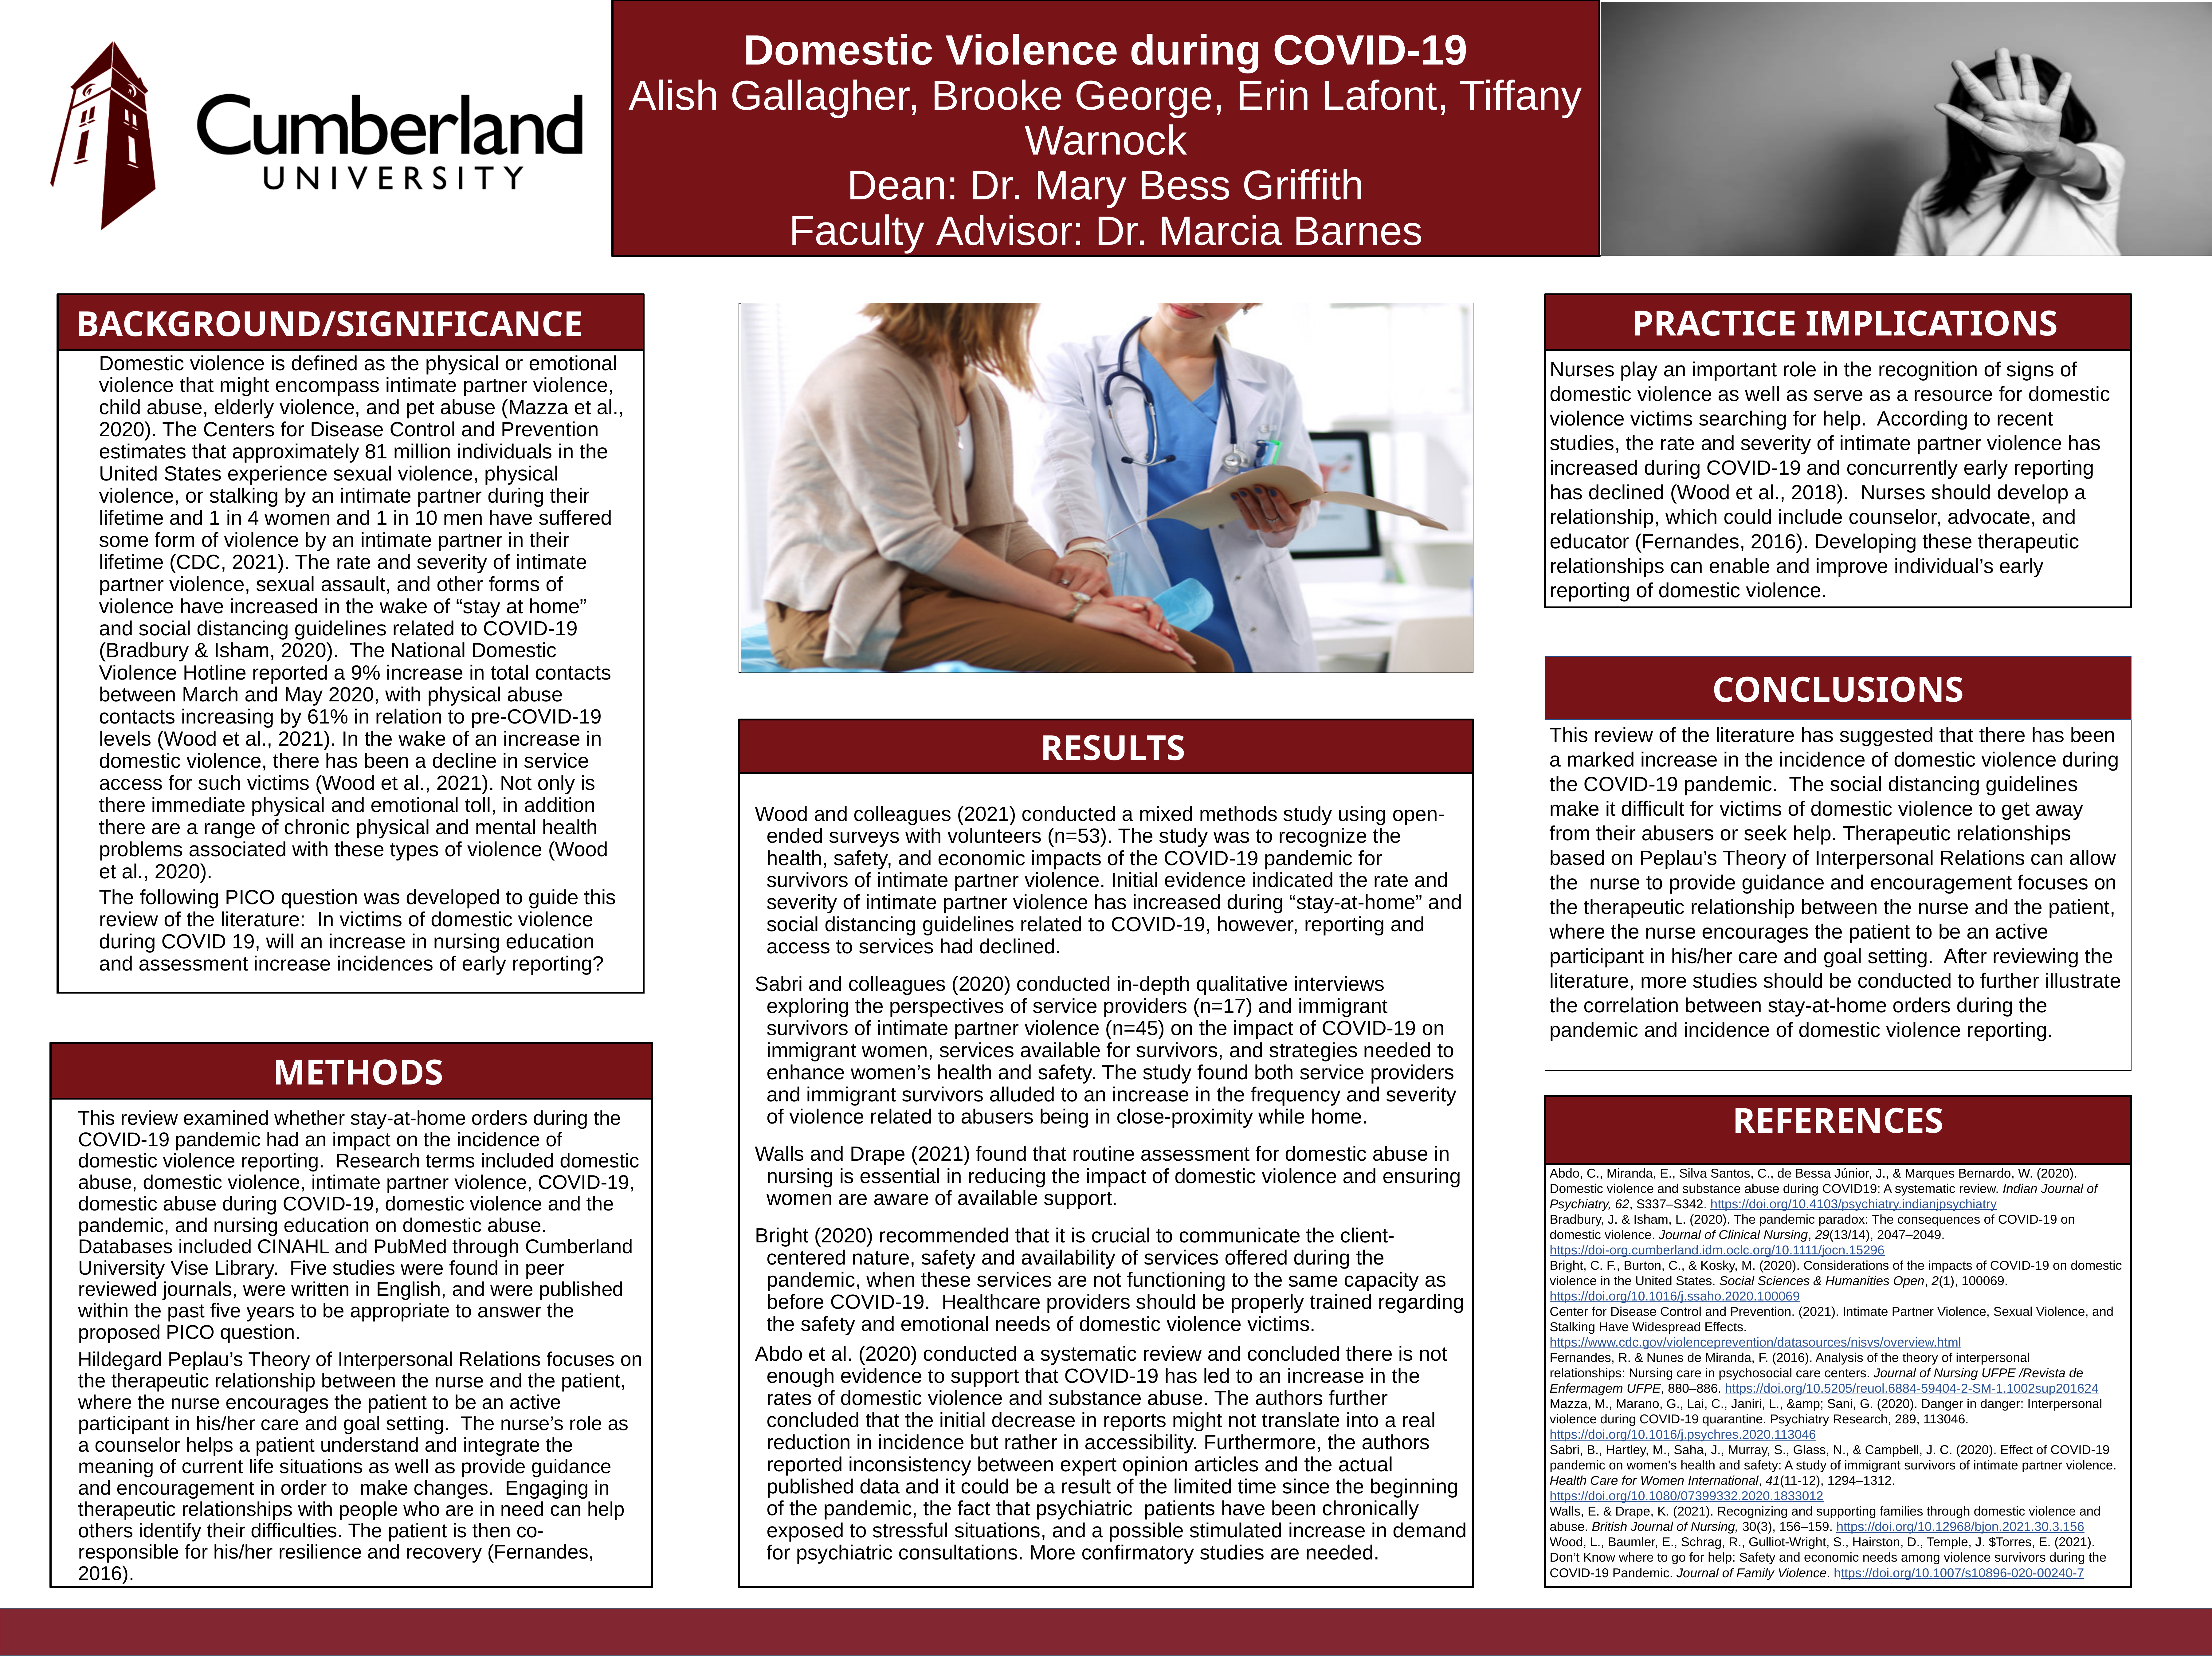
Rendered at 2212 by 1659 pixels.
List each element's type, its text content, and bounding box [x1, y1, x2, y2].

text_box REFERENCES [1545, 1096, 2131, 1164]
text_box [739, 303, 741, 673]
picture [741, 303, 1473, 673]
picture [50, 41, 582, 231]
list PRACTICE IMPLICATIONS [1545, 294, 2131, 350]
text_box CONCLUSIONS [1545, 657, 2131, 720]
list Domestic violence is defined as the physical or emotional violence that might encompass intimate partner violence, child abuse, elderly violence, and pet abuse (Mazza et al., 2020). The Centers for Disease Control and Prevention estimates that approximately 81 million individuals in the United States experience sexual violence, physical violence, or stalking by an intimate partner during their lifetime and 1 in 4 women and 1 in 10 men have suffered some form of violence by an intimate partner in their lifetime (CDC, 2021). The rate and severity of intimate partner violence, sexual assault, and other forms of violence have increased in the wake of “stay at home” and social distancing guidelines related to COVID-19 (Bradbury & Isham, 2020). The National Domestic Violence Hotline reported a 9% increase in total contacts between March and May 2020, with physical abuse contacts increasing by 61% in relation to pre-COVID-19 levels (Wood et al., 2021). In the wake of an increase in domestic violence, there has been a decline in service access for such victims (Wood et al., 2021). Not only is there immediate physical and emotional toll, in addition there are a range of chronic physical and mental health problems associated with these types of violence (Wood et al., 2020). The following PICO question was developed to guide this review of the literature: In victims of domestic violence during COVID 19, will an increase in nursing education and assessment increase incidences of early reporting? [57, 350, 644, 993]
picture [1601, 2, 2212, 256]
text_box [1599, 0, 2212, 2]
list This review examined whether stay-at-home orders during the COVID-19 pandemic had an impact on the incidence of domestic violence reporting. Research terms included domestic abuse, domestic violence, intimate partner violence, COVID-19, domestic abuse during COVID-19, domestic violence and the pandemic, and nursing education on domestic abuse. Databases included CINAHL and PubMed through Cumberland University Vise Library. Five studies were found in peer reviewed journals, were written in English, and were published within the past five years to be appropriate to answer the proposed PICO question. Hildegard Peplau’s Theory of Interpersonal Relations focuses on the therapeutic relationship between the nurse and the patient, where the nurse encourages the patient to be an active participant in his/her care and goal setting. The nurse’s role as a counselor helps a patient understand and integrate the meaning of current life situations as well as provide guidance and encouragement in order to make changes. Engaging in therapeutic relationships with people who are in need can help others identify their difficulties. The patient is then co-responsible for his/her resilience and recovery (Fernandes, 2016). [50, 1098, 652, 1587]
list Wood and colleagues (2021) conducted a mixed methods study using open-ended surveys with volunteers (n=53). The study was to recognize the health, safety, and economic impacts of the COVID-19 pandemic for survivors of intimate partner violence. Initial evidence indicated the rate and severity of intimate partner violence has increased during “stay-at-home” and social distancing guidelines related to COVID-19, however, reporting and access to services had declined. Sabri and colleagues (2020) conducted in-depth qualitative interviews exploring the perspectives of service providers (n=17) and immigrant survivors of intimate partner violence (n=45) on the impact of COVID-19 on immigrant women, services available for survivors, and strategies needed to enhance women’s health and safety. The study found both service providers and immigrant survivors alluded to an increase in the frequency and severity of violence related to abusers being in close-proximity while home. Walls and Drape (2021) found that routine assessment for domestic abuse in nursing is essential in reducing the impact of domestic violence and ensuring women are aware of available support. Bright (2020) recommended that it is crucial to communicate the client-centered nature, safety and availability of services offered during the pandemic, when these services are not functioning to the same capacity as before COVID-19. Healthcare providers should be properly trained regarding the safety and emotional needs of domestic violence victims. Abdo et al. (2020) conducted a systematic review and concluded there is not enough evidence to support that COVID-19 has led to an increase in the rates of domestic violence and substance abuse. The authors further concluded that the initial decrease in reports might not translate into a real reduction in incidence but rather in accessibility. Furthermore, the authors reported inconsistency between expert opinion articles and the actual published data and it could be a result of the limited time since the beginning of the pandemic, the fact that psychiatric patients have been chronically exposed to stressful situations, and a possible stimulated increase in demand for psychiatric consultations. More confirmatory studies are needed. [739, 773, 1473, 1587]
list RESULTS [739, 719, 1473, 773]
title Domestic Violence during COVID-19 Alish Gallagher, Brooke George, Erin Lafont, Tiffany Warnock Dean: Dr. Mary Bess Griffith Faculty Advisor: Dr. Marcia Barnes [612, 0, 1599, 257]
list METHODS [50, 1043, 652, 1098]
list BACKGROUND/SIGNIFICANCE [57, 294, 644, 350]
text_box Nurses play an important role in the recognition of signs of domestic violence as well as serve as a resource for domestic violence victims searching for help. According to recent studies, the rate and severity of intimate partner violence has increased during COVID-19 and concurrently early reporting has declined (Wood et al., 2018). Nurses should develop a relationship, which could include counselor, advocate, and educator (Fernandes, 2016). Developing these therapeutic relationships can enable and improve individual’s early reporting of domestic violence. [1545, 350, 2131, 608]
text_box This review of the literature has suggested that there has been a marked increase in the incidence of domestic violence during the COVID-19 pandemic. The social distancing guidelines make it difficult for victims of domestic violence to get away from their abusers or seek help. Therapeutic relationships based on Peplau’s Theory of Interpersonal Relations can allow the nurse to provide guidance and encouragement focuses on the therapeutic relationship between the nurse and the patient, where the nurse encourages the patient to be an active participant in his/her care and goal setting. After reviewing the literature, more studies should be conducted to further illustrate the correlation between stay-at-home orders during the pandemic and incidence of domestic violence reporting. [1545, 720, 2131, 1071]
text_box [0, 1608, 2212, 1655]
text_box Abdo, C., Miranda, E., Silva Santos, C., de Bessa Júnior, J., & Marques Bernardo, W. (2020). Domestic violence and substance abuse during COVID19: A systematic review. Indian Journal of Psychiatry, 62, S337–S342. https://doi.org/10.4103/psychiatry.indianjpsychiatry Bradbury, J. & Isham, L. (2020). The pandemic paradox: The consequences of COVID‐19 on domestic violence. Journal of Clinical Nursing, 29(13/14), 2047–2049. https://doi-org.cumberland.idm.oclc.org/10.1111/jocn.15296 Bright, C. F., Burton, C., & Kosky, M. (2020). Considerations of the impacts of COVID-19 on domestic violence in the United States. Social Sciences & Humanities Open, 2(1), 100069. https://doi.org/10.1016/j.ssaho.2020.100069 Center for Disease Control and Prevention. (2021). Intimate Partner Violence, Sexual Violence, and Stalking Have Widespread Effects. https://www.cdc.gov/violenceprevention/datasources/nisvs/overview.html Fernandes, R. & Nunes de Miranda, F. (2016). Analysis of the theory of interpersonal relationships: Nursing care in psychosocial care centers. Journal of Nursing UFPE /Revista de Enfermagem UFPE, 880–886. https://doi.org/10.5205/reuol.6884-59404-2-SM-1.1002sup201624 Mazza, M., Marano, G., Lai, C., Janiri, L., &amp; Sani, G. (2020). Danger in danger: Interpersonal violence during COVID-19 quarantine. Psychiatry Research, 289, 113046. https://doi.org/10.1016/j.psychres.2020.113046 Sabri, B., Hartley, M., Saha, J., Murray, S., Glass, N., & Campbell, J. C. (2020). Effect of COVID-19 pandemic on women's health and safety: A study of immigrant survivors of intimate partner violence. Health Care for Women International, 41(11-12), 1294–1312. https://doi.org/10.1080/07399332.2020.1833012 Walls, E. & Drape, K. (2021). Recognizing and supporting families through domestic violence and abuse. British Journal of Nursing, 30(3), 156–159. https://doi.org/10.12968/bjon.2021.30.3.156 Wood, L., Baumler, E., Schrag, R., Gulliot-Wright, S., Hairston, D., Temple, J. $Torres, E. (2021). Don’t Know where to go for help: Safety and economic needs among violence survivors during the COVID-19 Pandemic. Journal of Family Violence. https://doi.org/10.1007/s10896-020-00240-7 [1545, 1164, 2131, 1587]
